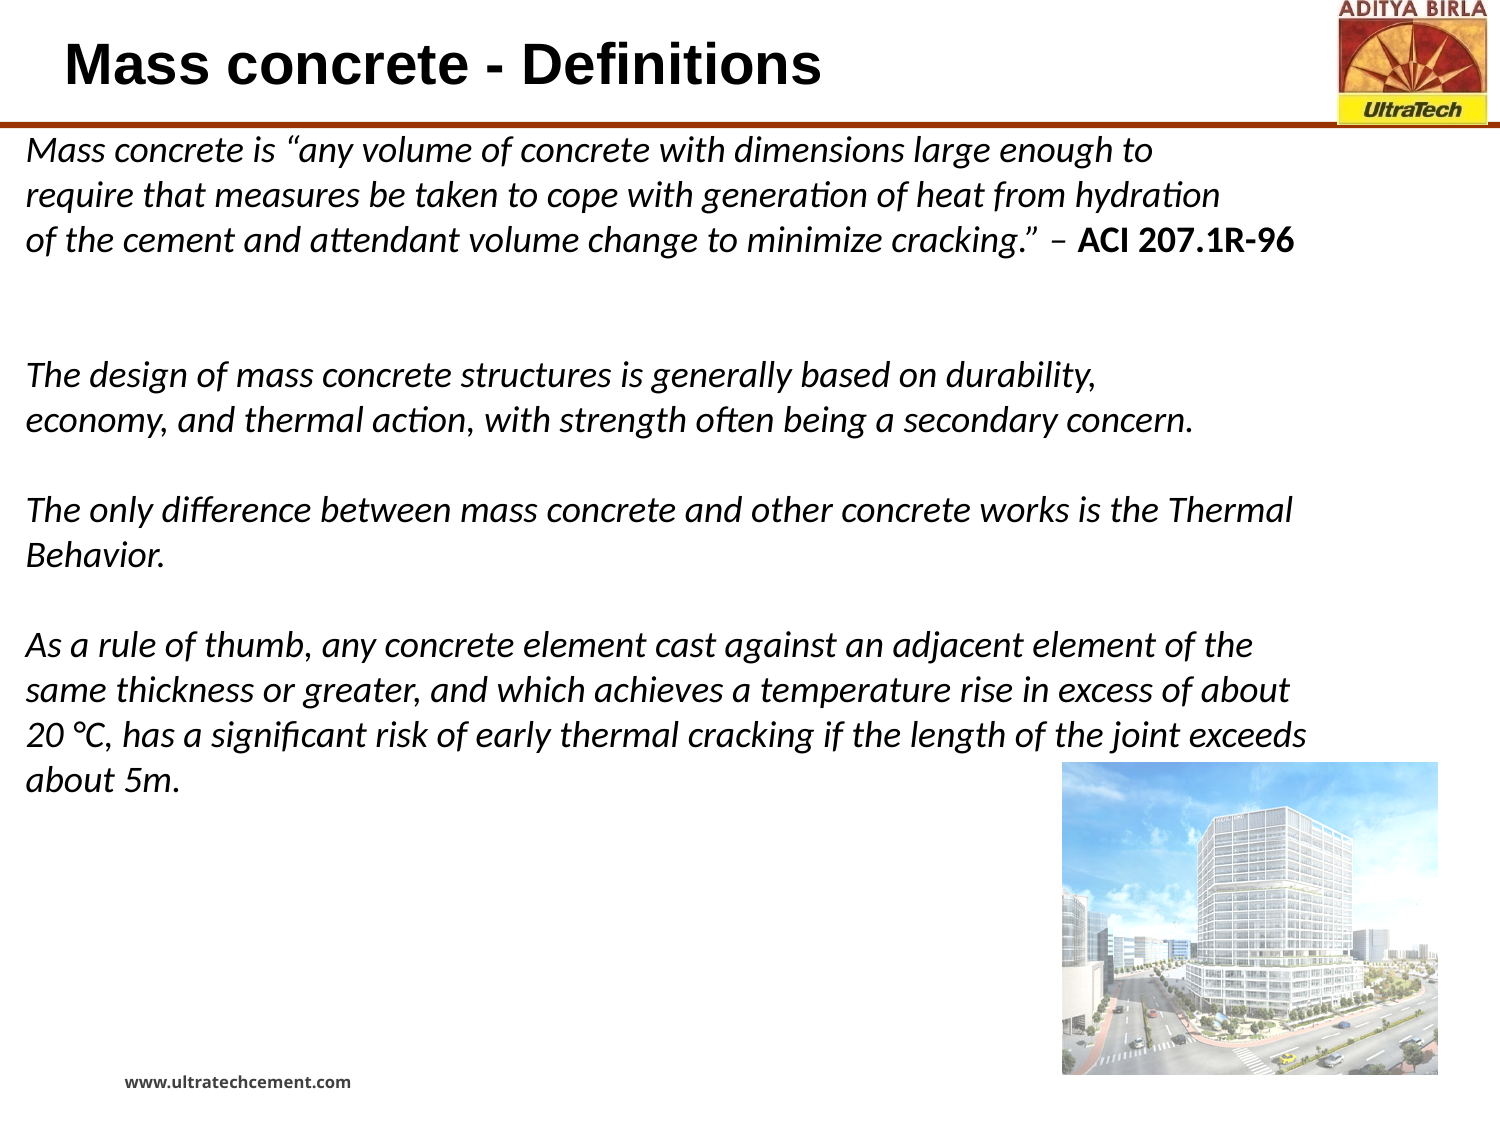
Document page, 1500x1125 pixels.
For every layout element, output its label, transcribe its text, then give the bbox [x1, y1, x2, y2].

text_box Mass concrete - Definitions [49, 18, 1263, 117]
picture [1337, 0, 1488, 125]
text_box Mass concrete is “any volume of concrete with dimensions large enough to require that measures be taken to cope with generation of heat from hydration of the cement and attendant volume change to minimize cracking.” – ACI 207.1R-96 The design of mass concrete structures is generally based on durability, economy, and thermal action, with strength often being a secondary concern. The only difference between mass concrete and other concrete works is the Thermal Behavior. As a rule of thumb, any concrete element cast against an adjacent element of the same thickness or greater, and which achieves a temperature rise in excess of about 20 °C, has a significant risk of early thermal cracking if the length of the joint exceeds about 5m. [10, 117, 1336, 807]
text_box [37, 12, 1388, 150]
picture [1062, 762, 1438, 1076]
